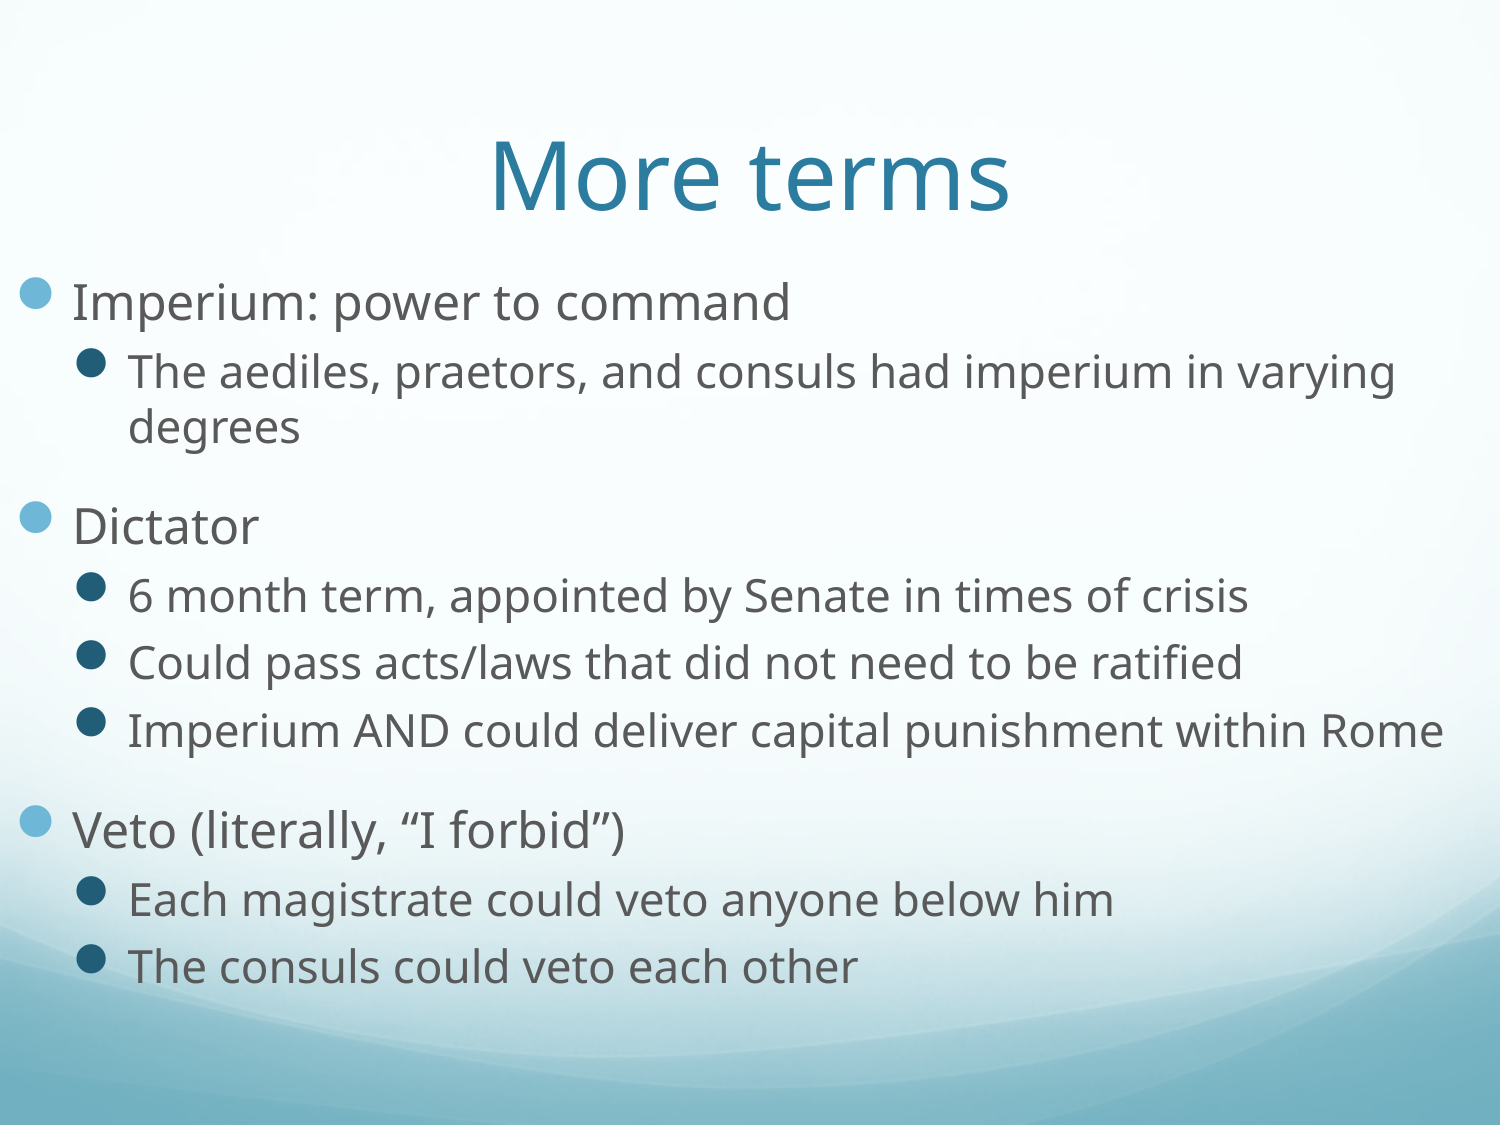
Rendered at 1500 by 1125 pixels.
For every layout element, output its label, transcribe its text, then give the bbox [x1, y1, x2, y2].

list Imperium: power to command The aediles, praetors, and consuls had imperium in varying degrees Dictator 6 month term, appointed by Senate in times of crisis Could pass acts/laws that did not need to be ratified Imperium AND could deliver capital punishment within Rome Veto (literally, “I forbid”) Each magistrate could veto anyone below him The consuls could veto each other [0, 262, 1500, 1053]
title More terms [90, 17, 1410, 237]
